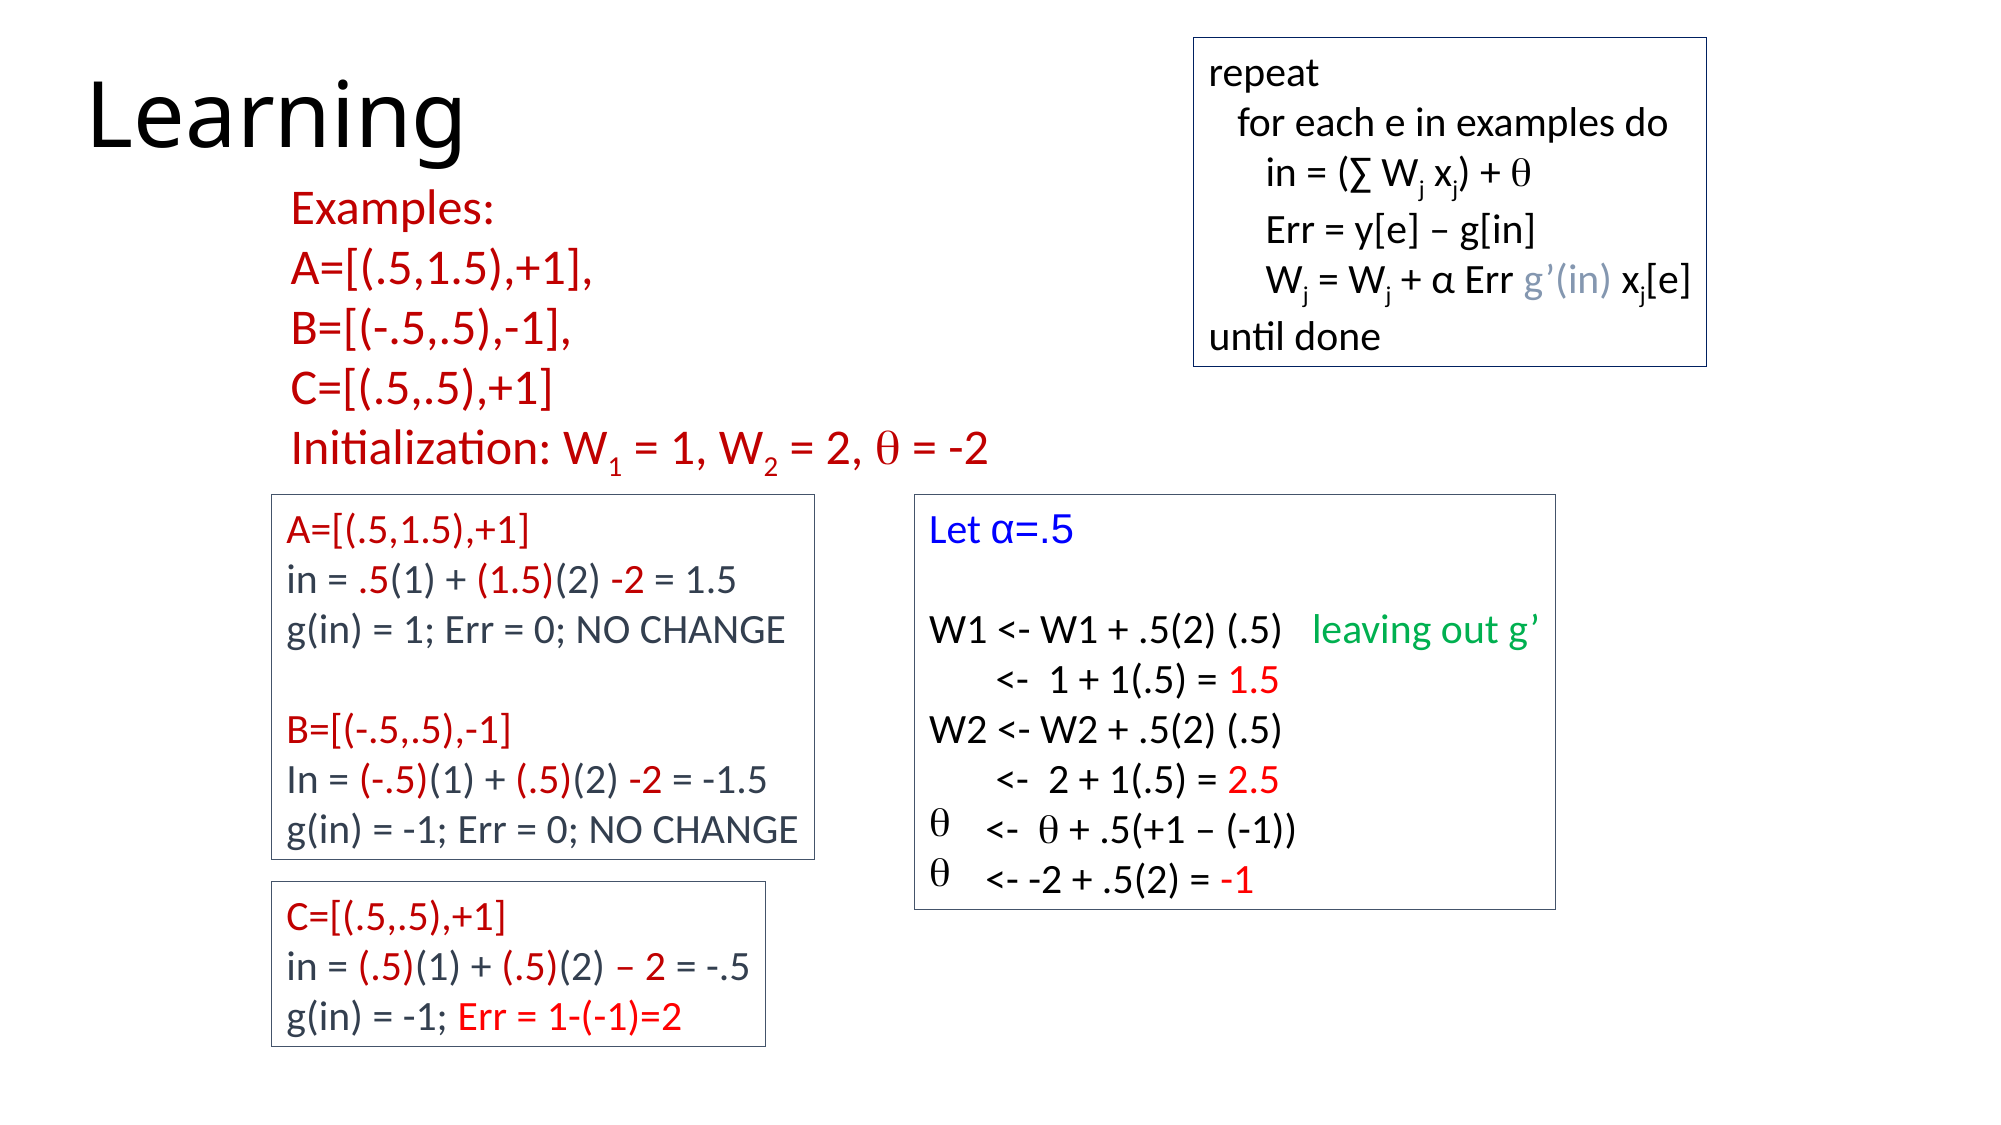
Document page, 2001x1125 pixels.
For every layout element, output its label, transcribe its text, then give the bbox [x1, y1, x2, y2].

text_box Let α=.5 W1 <- W1 + .5(2) (.5) leaving out g’ <- 1 + 1(.5) = 1.5 W2 <- W2 + .5(2) (.5) <- 2 + 1(.5) = 2.5 <-  + .5(+1 – (-1)) <- -2 + .5(2) = -1 [914, 494, 1556, 910]
text_box repeat for each e in examples do in = (∑ Wj xj) +  Err = y[e] – g[in] Wj = Wj + α Err g’(in) xj[e] until done [1194, 37, 1707, 367]
text_box Examples: A=[(.5,1.5),+1], B=[(-.5,.5),-1], C=[(.5,.5),+1] Initialization: W1 = 1, W2 = 2,  = -2 [275, 166, 1004, 490]
text_box A=[(.5,1.5),+1] in = .5(1) + (1.5)(2) -2 = 1.5 g(in) = 1; Err = 0; NO CHANGE B=[(-.5,.5),-1] In = (-.5)(1) + (.5)(2) -2 = -1.5 g(in) = -1; Err = 0; NO CHANGE [271, 494, 815, 860]
title Learning [70, 9, 1796, 227]
text_box C=[(.5,.5),+1] in = (.5)(1) + (.5)(2) – 2 = -.5 g(in) = -1; Err = 1-(-1)=2 [271, 881, 766, 1047]
